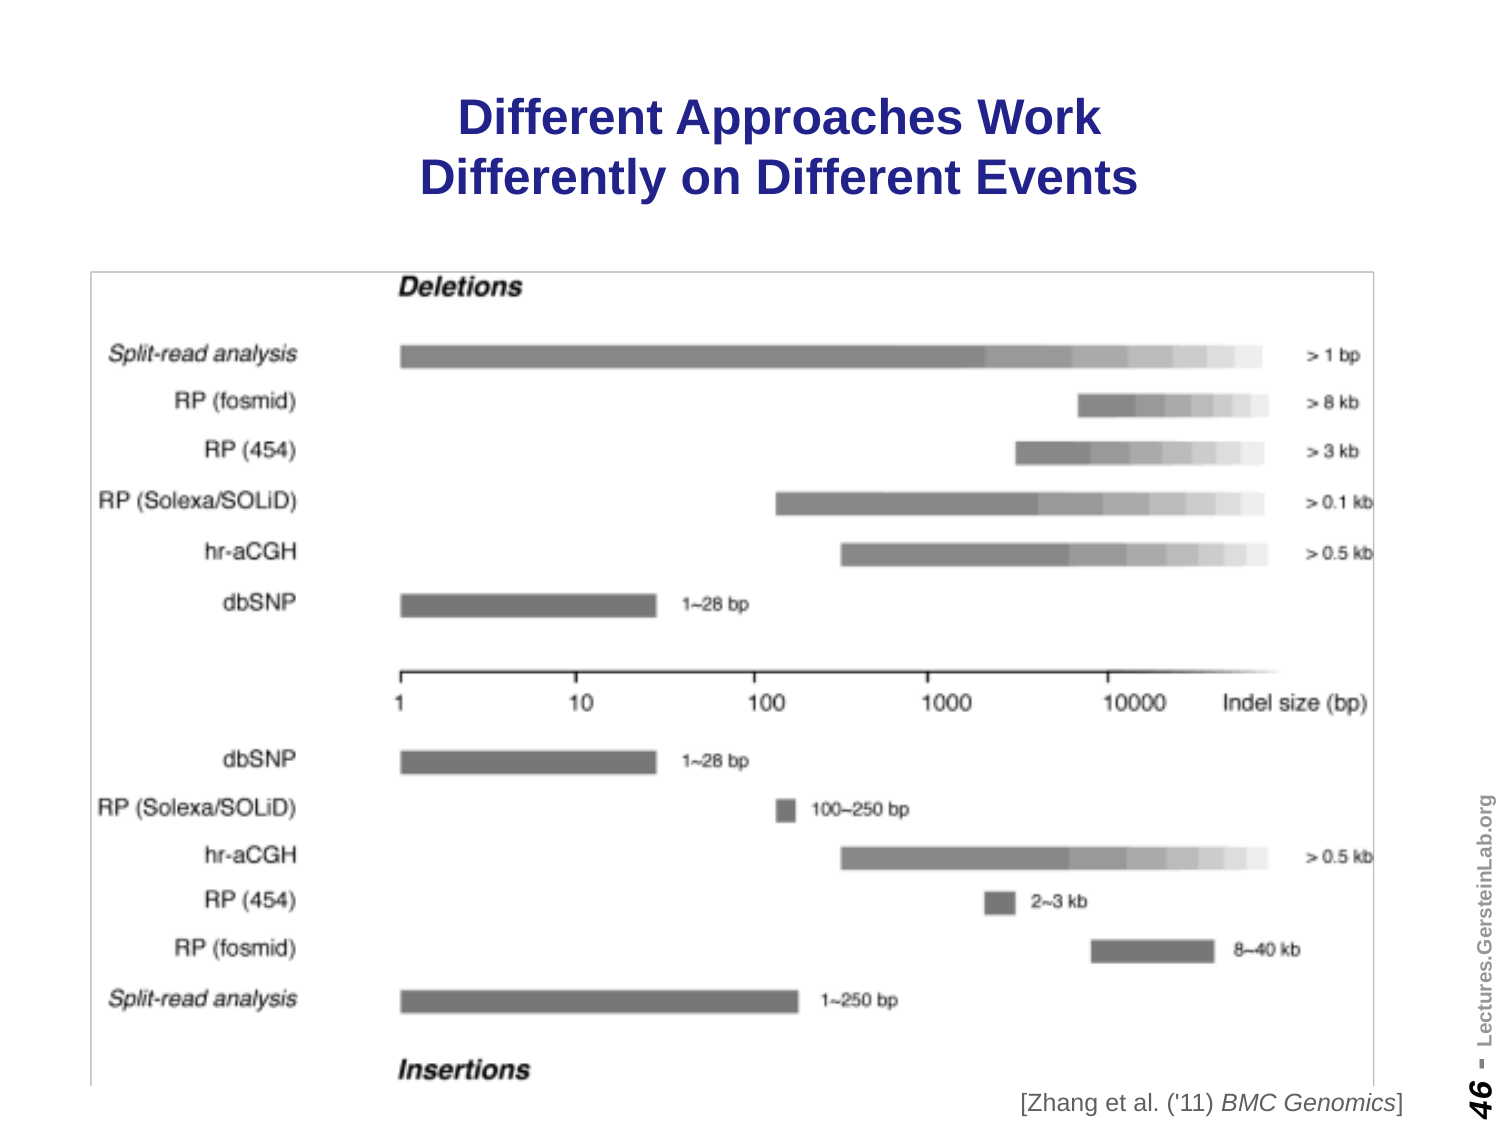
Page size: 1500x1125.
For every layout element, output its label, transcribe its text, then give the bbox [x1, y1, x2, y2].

title Different Approaches Work Differently on Different Events [399, 51, 1161, 236]
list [27, 237, 1448, 1087]
text_box [Zhang et al. ('11) BMC Genomics] [1005, 1093, 1419, 1125]
